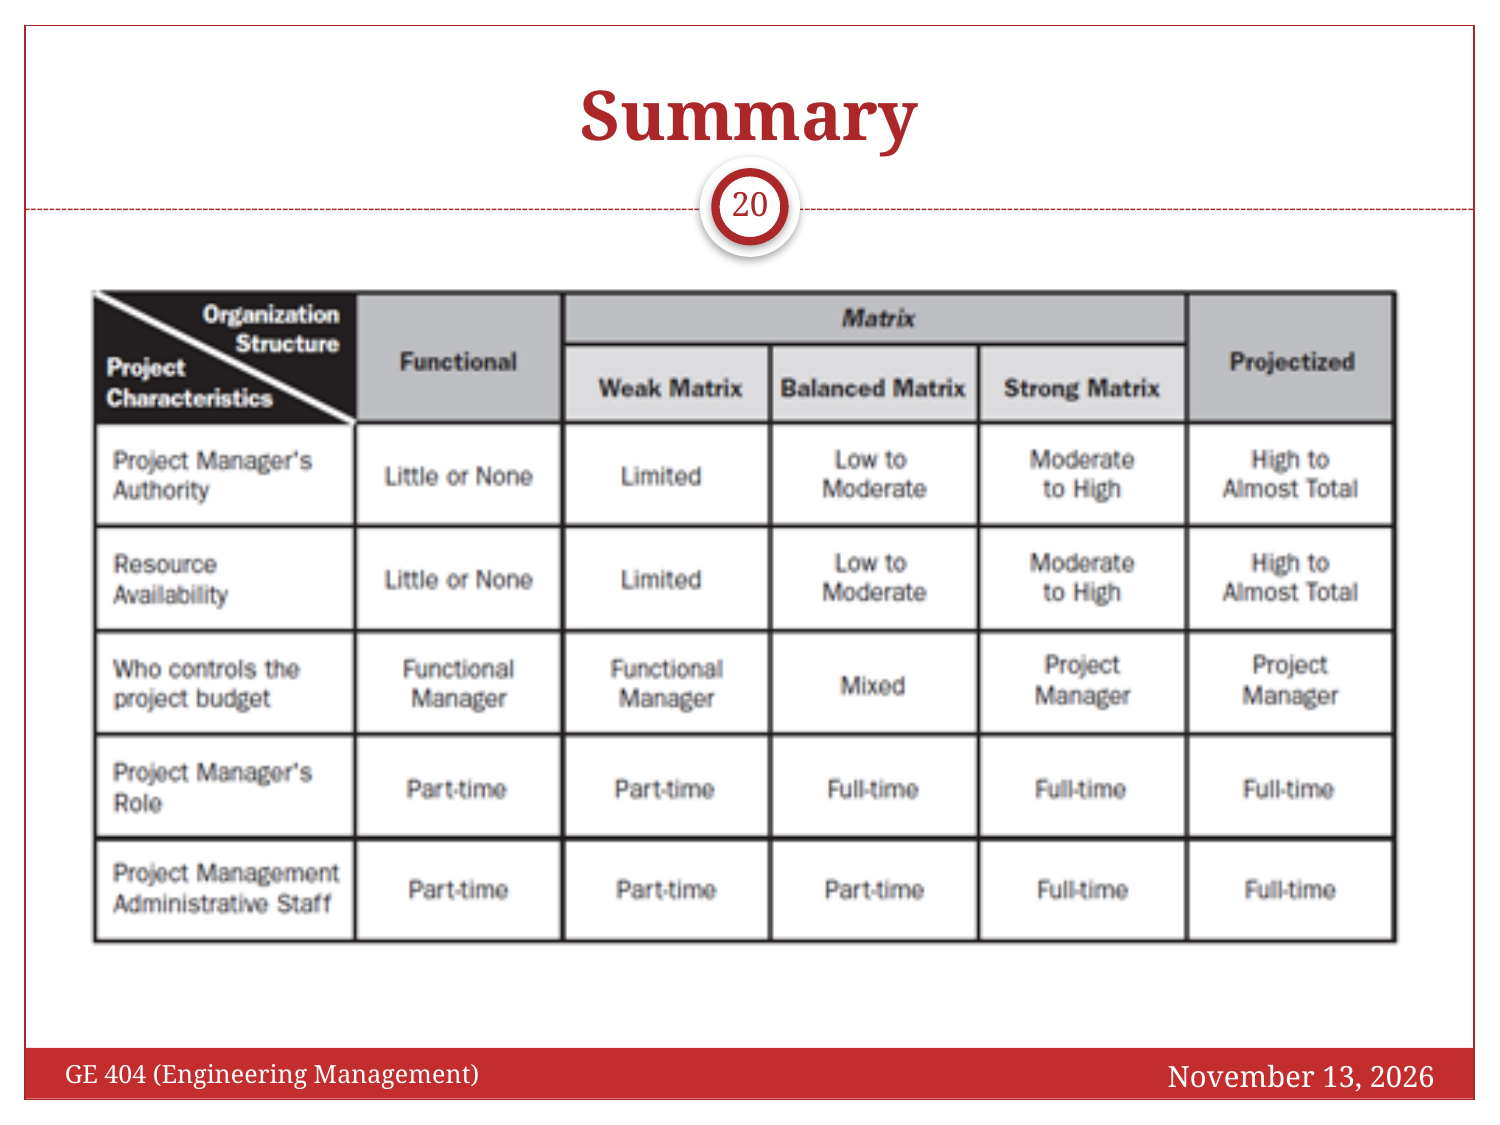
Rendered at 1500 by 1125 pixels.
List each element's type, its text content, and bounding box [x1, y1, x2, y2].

picture [74, 274, 1417, 963]
title Summary [49, 37, 1450, 162]
slide_number 20 [712, 169, 788, 243]
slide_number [950, 1050, 1450, 1111]
footer GE 404 (Engineering Management) [50, 1051, 638, 1112]
